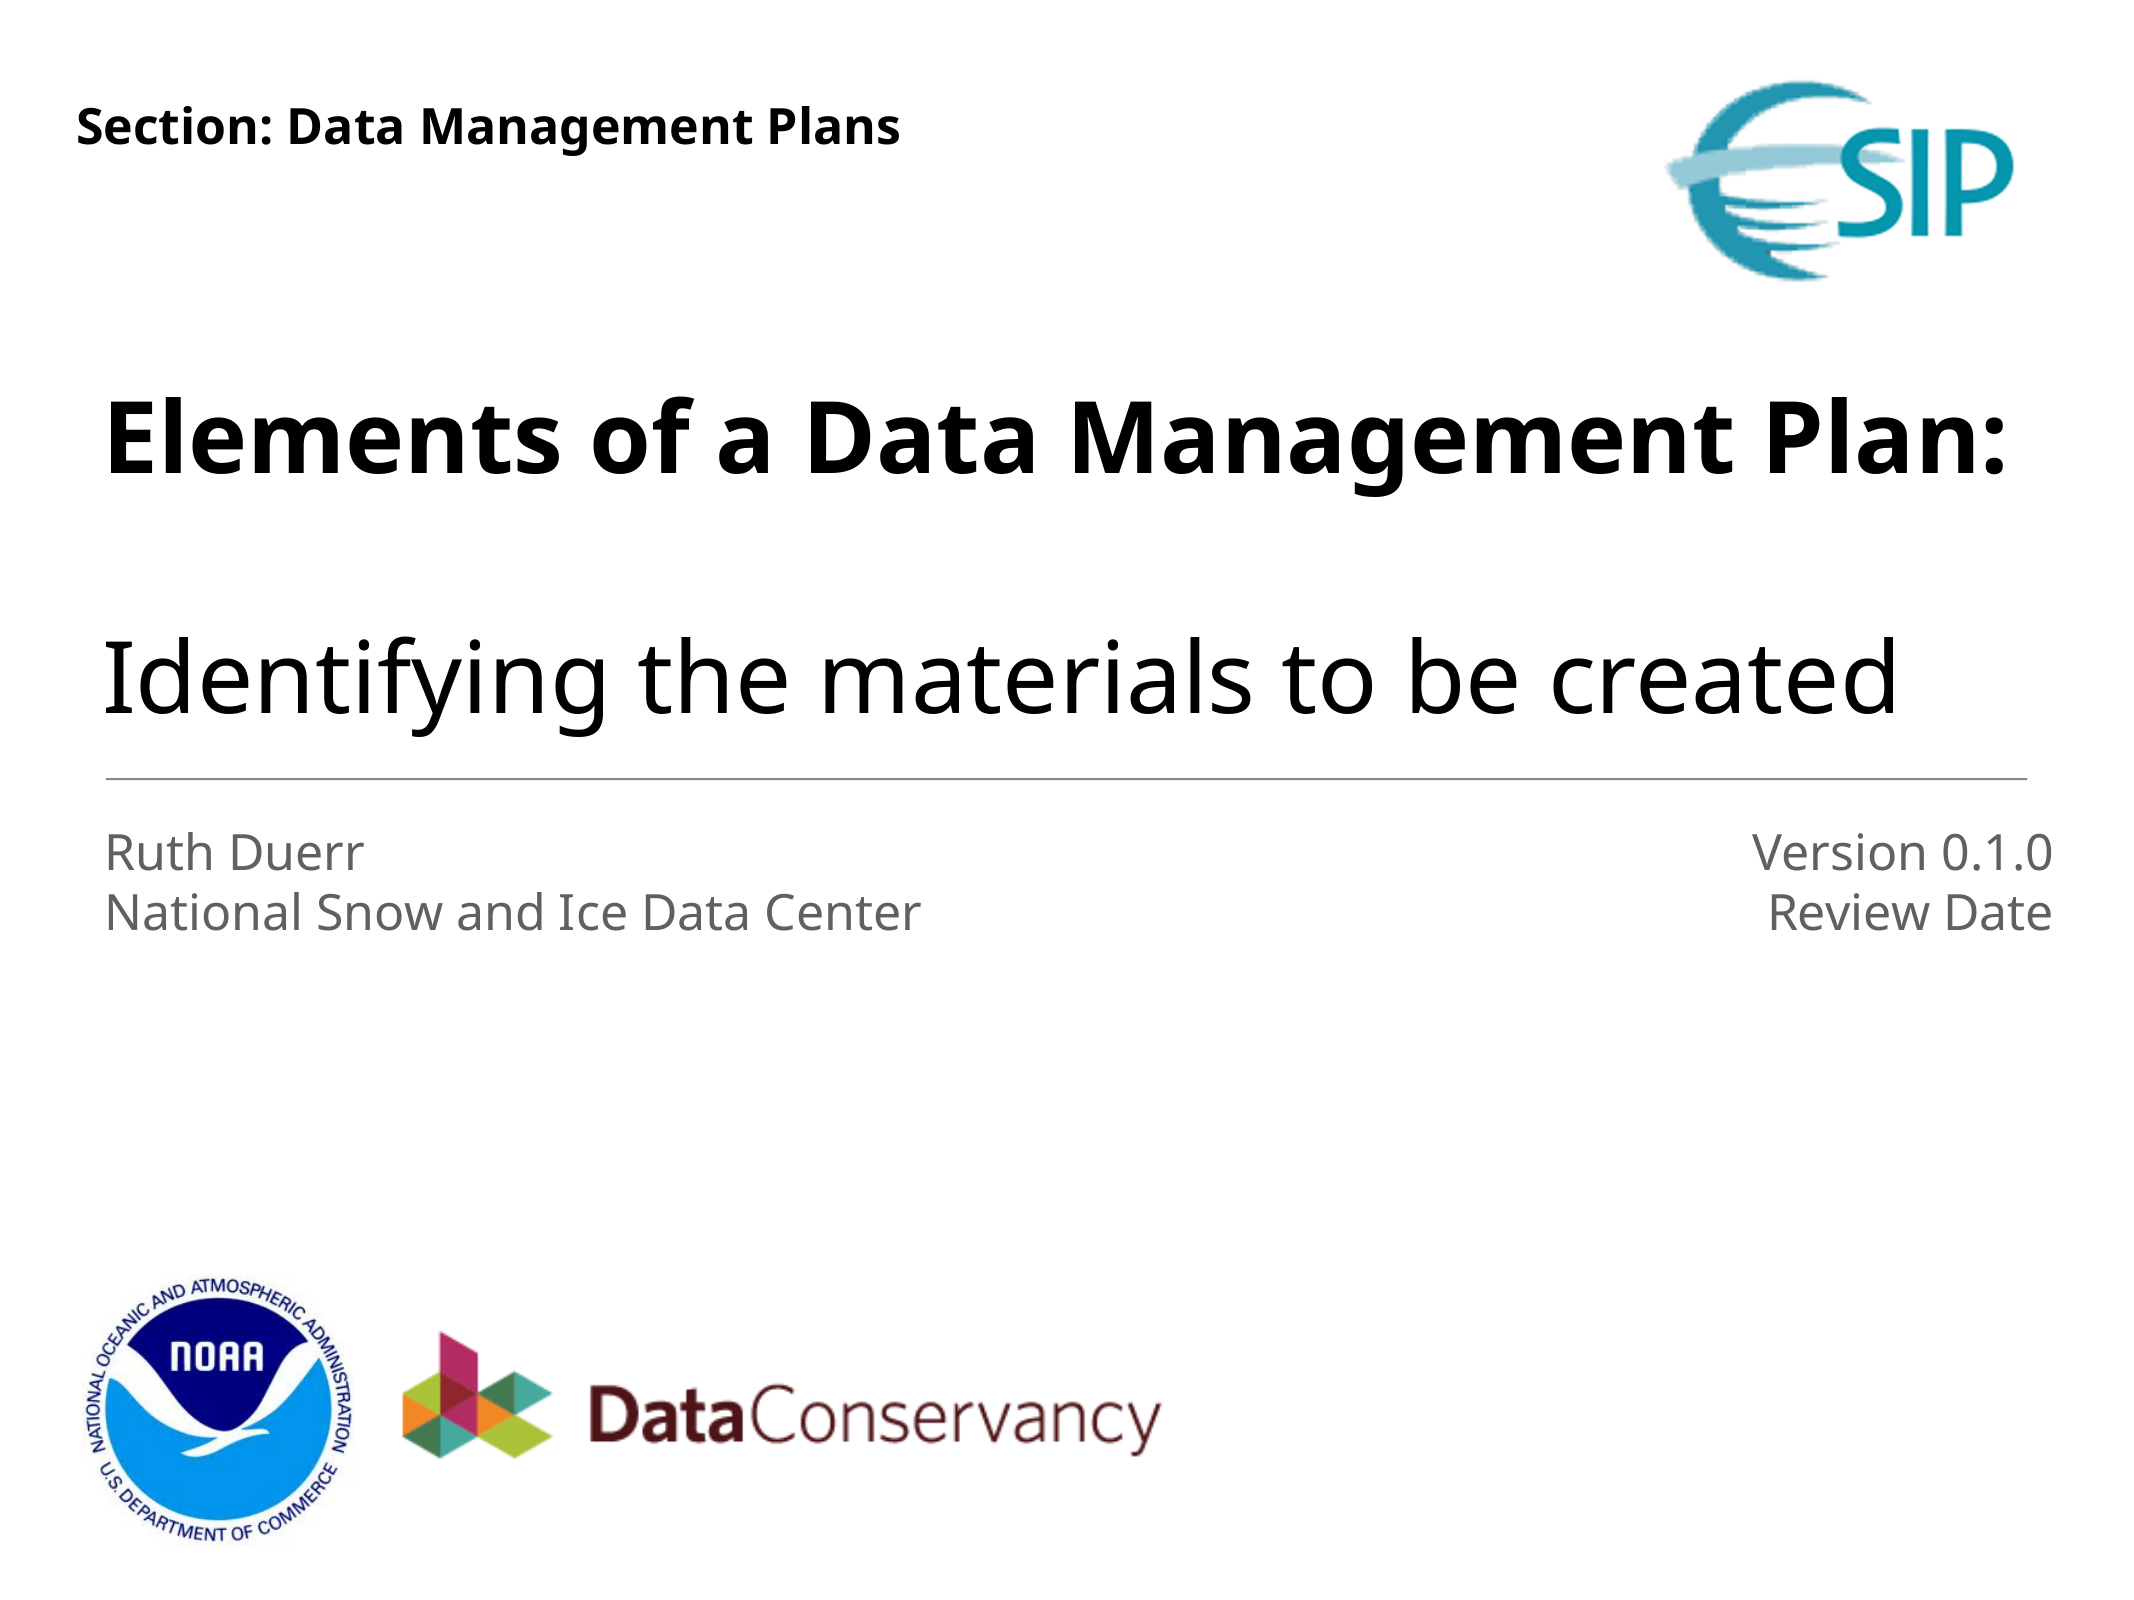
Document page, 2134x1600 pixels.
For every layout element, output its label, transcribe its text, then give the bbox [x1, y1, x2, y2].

title Elements of a Data Management Plan: Identifying the materials to be created [93, 220, 2040, 742]
text_box Version 0.1.0 Review Date [1091, 812, 2063, 1334]
picture [81, 1274, 355, 1548]
picture [1654, 62, 2030, 220]
list Ruth Duerr National Snow and Ice Data Center [95, 812, 1067, 1334]
picture [399, 1324, 1167, 1461]
text_box Section: Data Management Plans [61, 87, 930, 163]
